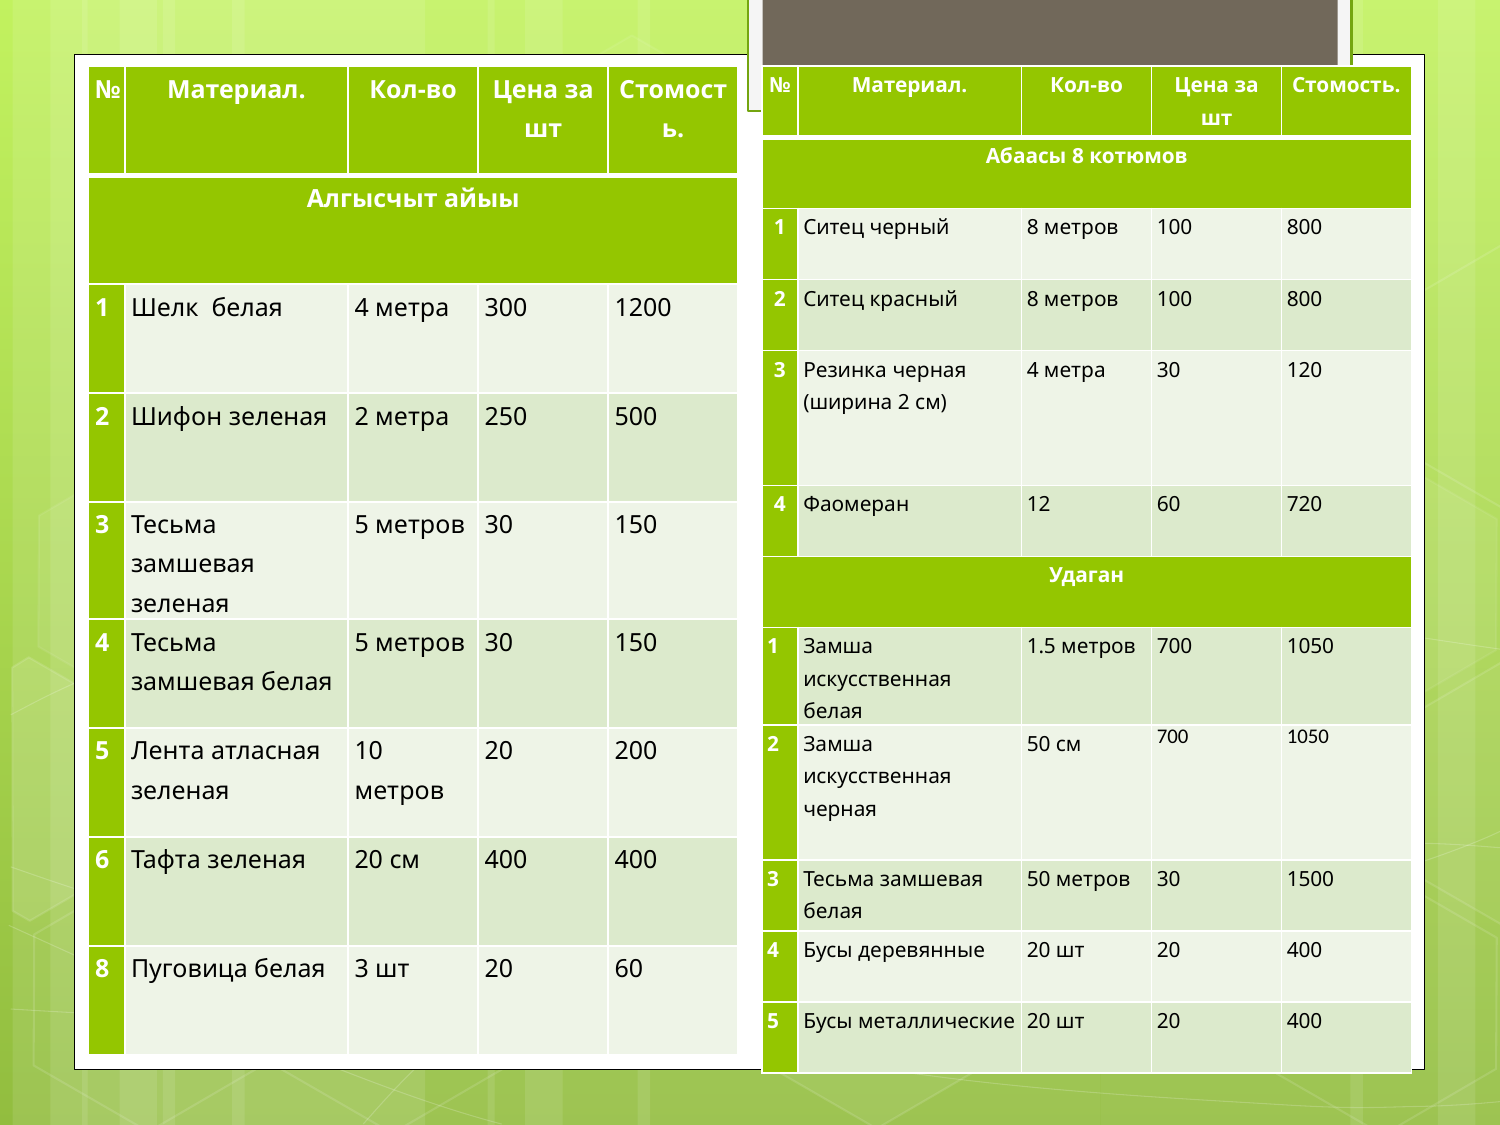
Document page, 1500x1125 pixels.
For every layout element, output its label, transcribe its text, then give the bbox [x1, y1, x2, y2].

table_cell 60 [1152, 486, 1281, 556]
table_cell Ситец черный [799, 209, 1021, 279]
table_header Кол-во [1022, 67, 1151, 135]
table_cell 400 [1282, 1003, 1411, 1072]
table_cell 5 [763, 1003, 797, 1072]
table_header Цена за шт [1152, 67, 1281, 135]
table_cell Тафта зеленая [126, 838, 347, 945]
table_cell 3 [763, 861, 797, 930]
table_cell 30 [1152, 351, 1281, 485]
table_cell Бусы деревянные [799, 932, 1021, 1001]
table_cell 100 [1152, 280, 1281, 350]
table_cell 20 шт [1022, 1003, 1151, 1072]
table_cell 2 метра [349, 394, 477, 501]
table_cell 20 [1152, 932, 1281, 1001]
table_cell Шифон зеленая [126, 394, 347, 501]
table_cell 3 [89, 503, 124, 618]
table_cell 300 [479, 285, 607, 392]
table_cell Шелк белая [126, 285, 347, 392]
table_cell 100 [1152, 209, 1281, 279]
table_cell 6 [89, 838, 124, 945]
table_cell 120 [1282, 351, 1411, 485]
table_cell 1 [763, 628, 797, 724]
table_cell 400 [479, 838, 607, 945]
table_cell 20 [479, 729, 607, 836]
table_cell 4 [763, 932, 797, 1001]
table_cell Фаомеран [799, 486, 1021, 556]
table_header Цена за шт [479, 67, 607, 173]
table_cell 30 [1152, 861, 1281, 930]
table_cell 5 метров [349, 503, 477, 618]
table_cell Резинка черная (ширина 2 см) [799, 351, 1021, 485]
table_header Стомость. [1282, 67, 1411, 135]
table_cell 2 [763, 726, 797, 859]
table_cell 3 шт [349, 947, 477, 1054]
table_cell Алгысчыт айыы [89, 178, 737, 283]
table_cell Замша искусственная белая [799, 628, 1021, 724]
table_cell 50 метров [1022, 861, 1151, 930]
table_header Материал. [126, 67, 347, 173]
table_cell 150 [609, 620, 737, 727]
table_cell 200 [609, 729, 737, 836]
table_cell Тесьма замшевая белая [126, 620, 347, 727]
table_cell 4 метра [349, 285, 477, 392]
table_cell 1050 [1282, 628, 1411, 724]
table_cell 1050 [1282, 726, 1411, 859]
table_cell 8 метров [1022, 209, 1151, 279]
table_cell 5 метров [349, 620, 477, 727]
table_cell 20 [479, 947, 607, 1054]
table_cell 1200 [609, 285, 737, 392]
table_cell 60 [609, 947, 737, 1054]
table_cell 2 [89, 394, 124, 501]
table_cell 10 метров [349, 729, 477, 836]
table_cell 720 [1282, 486, 1411, 556]
table_cell 4 метра [1022, 351, 1151, 485]
table_header № [763, 67, 797, 135]
table_header Стомость. [609, 67, 737, 173]
table_cell 1 [763, 209, 797, 279]
table_header Кол-во [349, 67, 477, 173]
table_cell 20 [1152, 1003, 1281, 1072]
table_cell Замша искусственная черная [799, 726, 1021, 859]
table_cell Удаган [763, 557, 1411, 627]
table_cell 250 [479, 394, 607, 501]
table_cell 4 [89, 620, 124, 727]
table_cell 800 [1282, 280, 1411, 350]
table_cell 50 см [1022, 726, 1151, 859]
table_cell Тесьма замшевая белая [799, 861, 1021, 930]
table_cell 700 [1152, 628, 1281, 724]
table_cell Лента атласная зеленая [126, 729, 347, 836]
table_cell 700 [1152, 726, 1281, 859]
table_cell Тесьма замшевая зеленая [126, 503, 347, 618]
table_cell 2 [763, 280, 797, 350]
table_header № [89, 67, 124, 173]
table_cell 1500 [1282, 861, 1411, 930]
table_cell 500 [609, 394, 737, 501]
table_cell 400 [1282, 932, 1411, 1001]
table_cell 20 шт [1022, 932, 1151, 1001]
table_cell 4 [763, 486, 797, 556]
table_cell Пуговица белая [126, 947, 347, 1054]
table_cell 20 см [349, 838, 477, 945]
table_cell 800 [1282, 209, 1411, 279]
table_cell 400 [609, 838, 737, 945]
table_cell Бусы металлические [799, 1003, 1021, 1072]
table_header Материал. [799, 67, 1021, 135]
table_cell 1 [89, 285, 124, 392]
table_cell Ситец красный [799, 280, 1021, 350]
table_cell 8 метров [1022, 280, 1151, 350]
table_cell 30 [479, 503, 607, 618]
table_cell 1.5 метров [1022, 628, 1151, 724]
table_cell Абаасы 8 котюмов [763, 140, 1411, 208]
table_cell 3 [763, 351, 797, 485]
table_cell 8 [89, 947, 124, 1054]
table_cell 150 [609, 503, 737, 618]
table_cell 30 [479, 620, 607, 727]
table_cell 12 [1022, 486, 1151, 556]
table_cell 5 [89, 729, 124, 836]
